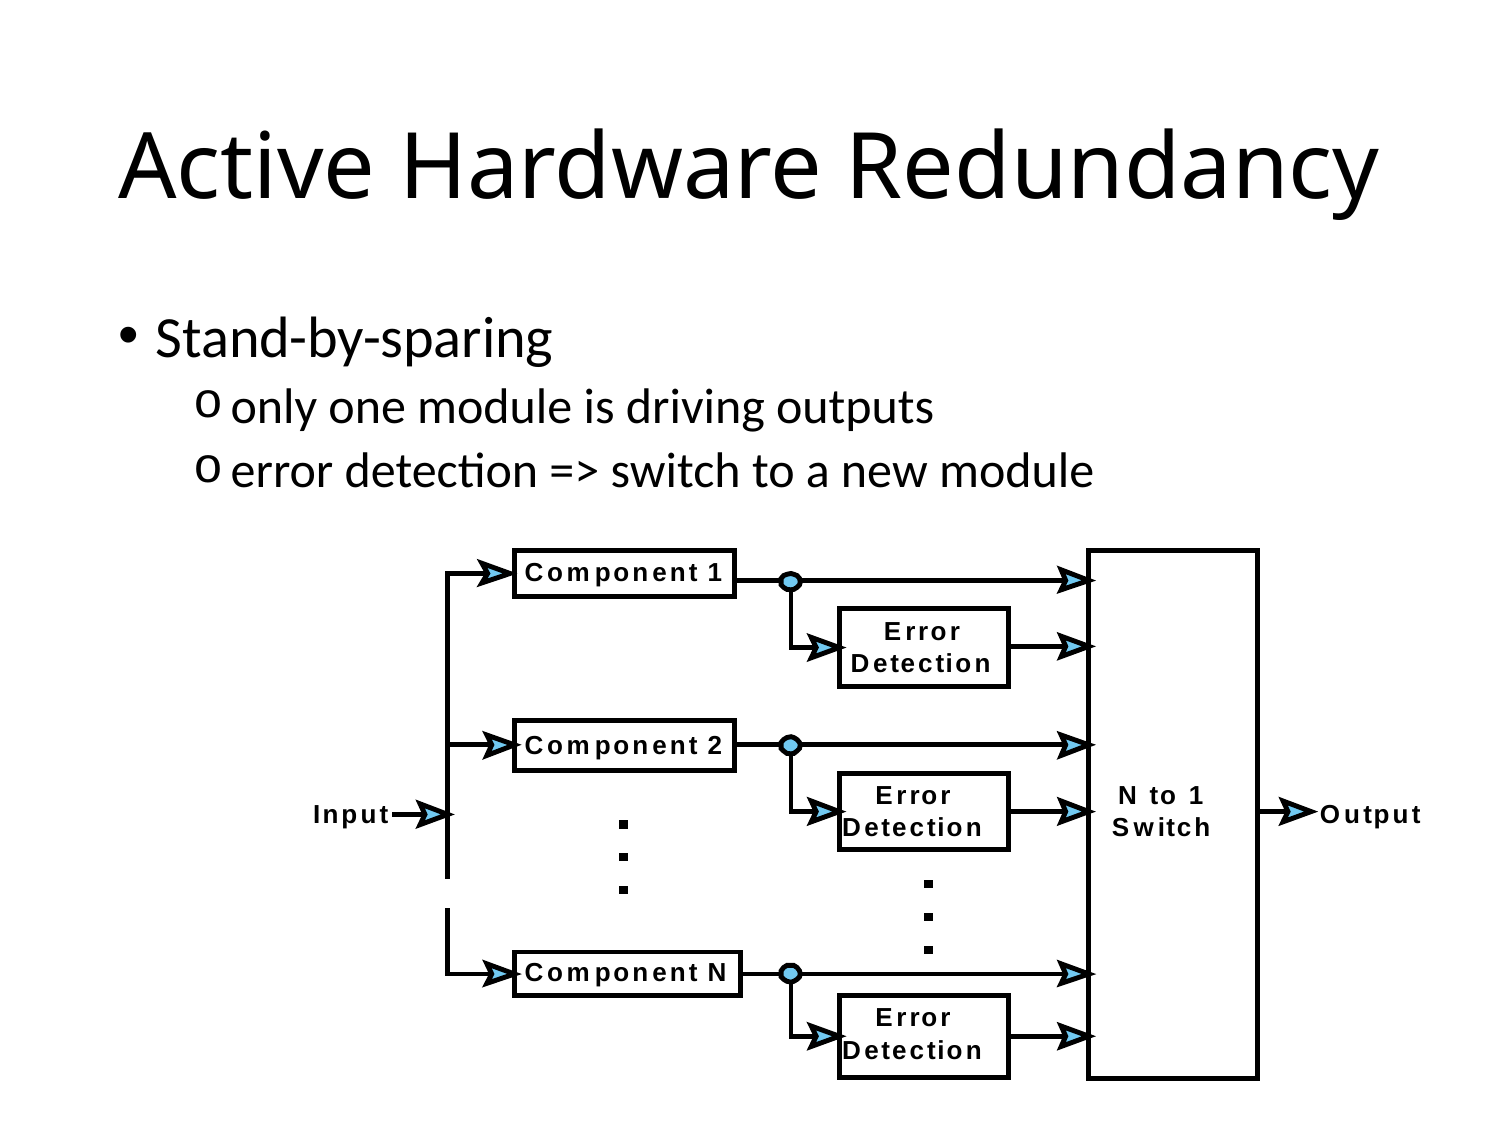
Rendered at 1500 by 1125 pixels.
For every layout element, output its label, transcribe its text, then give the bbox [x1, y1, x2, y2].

list Stand-by-sparing only one module is driving outputs error detection => switch to a new module [103, 299, 1397, 1014]
picture [312, 548, 1421, 1081]
title Active Hardware Redundancy [103, 59, 1397, 278]
